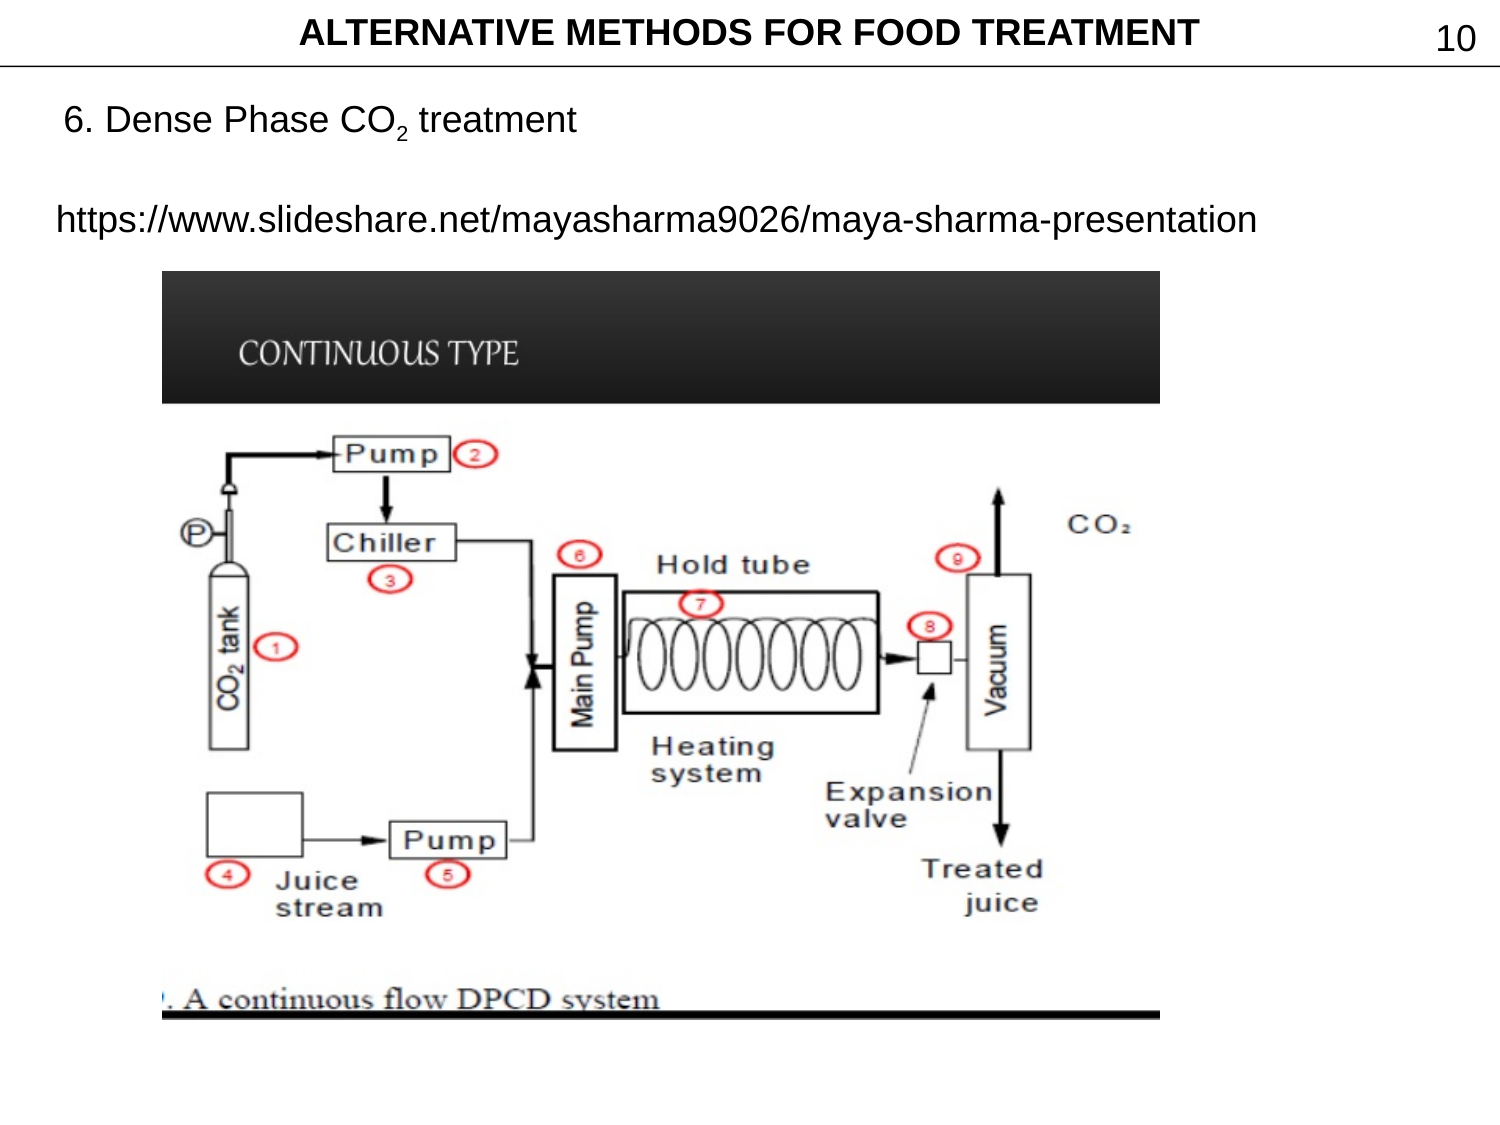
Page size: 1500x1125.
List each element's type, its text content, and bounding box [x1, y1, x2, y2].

text_box ALTERNATIVE METHODS FOR FOOD TREATMENT [283, 0, 1216, 60]
text_box https://www.slideshare.net/mayasharma9026/maya-sharma-presentation [41, 187, 1362, 248]
text_box 6. Dense Phase CO2 treatment [48, 87, 592, 154]
picture [162, 271, 1160, 1021]
text_box 10 [1420, 6, 1492, 66]
